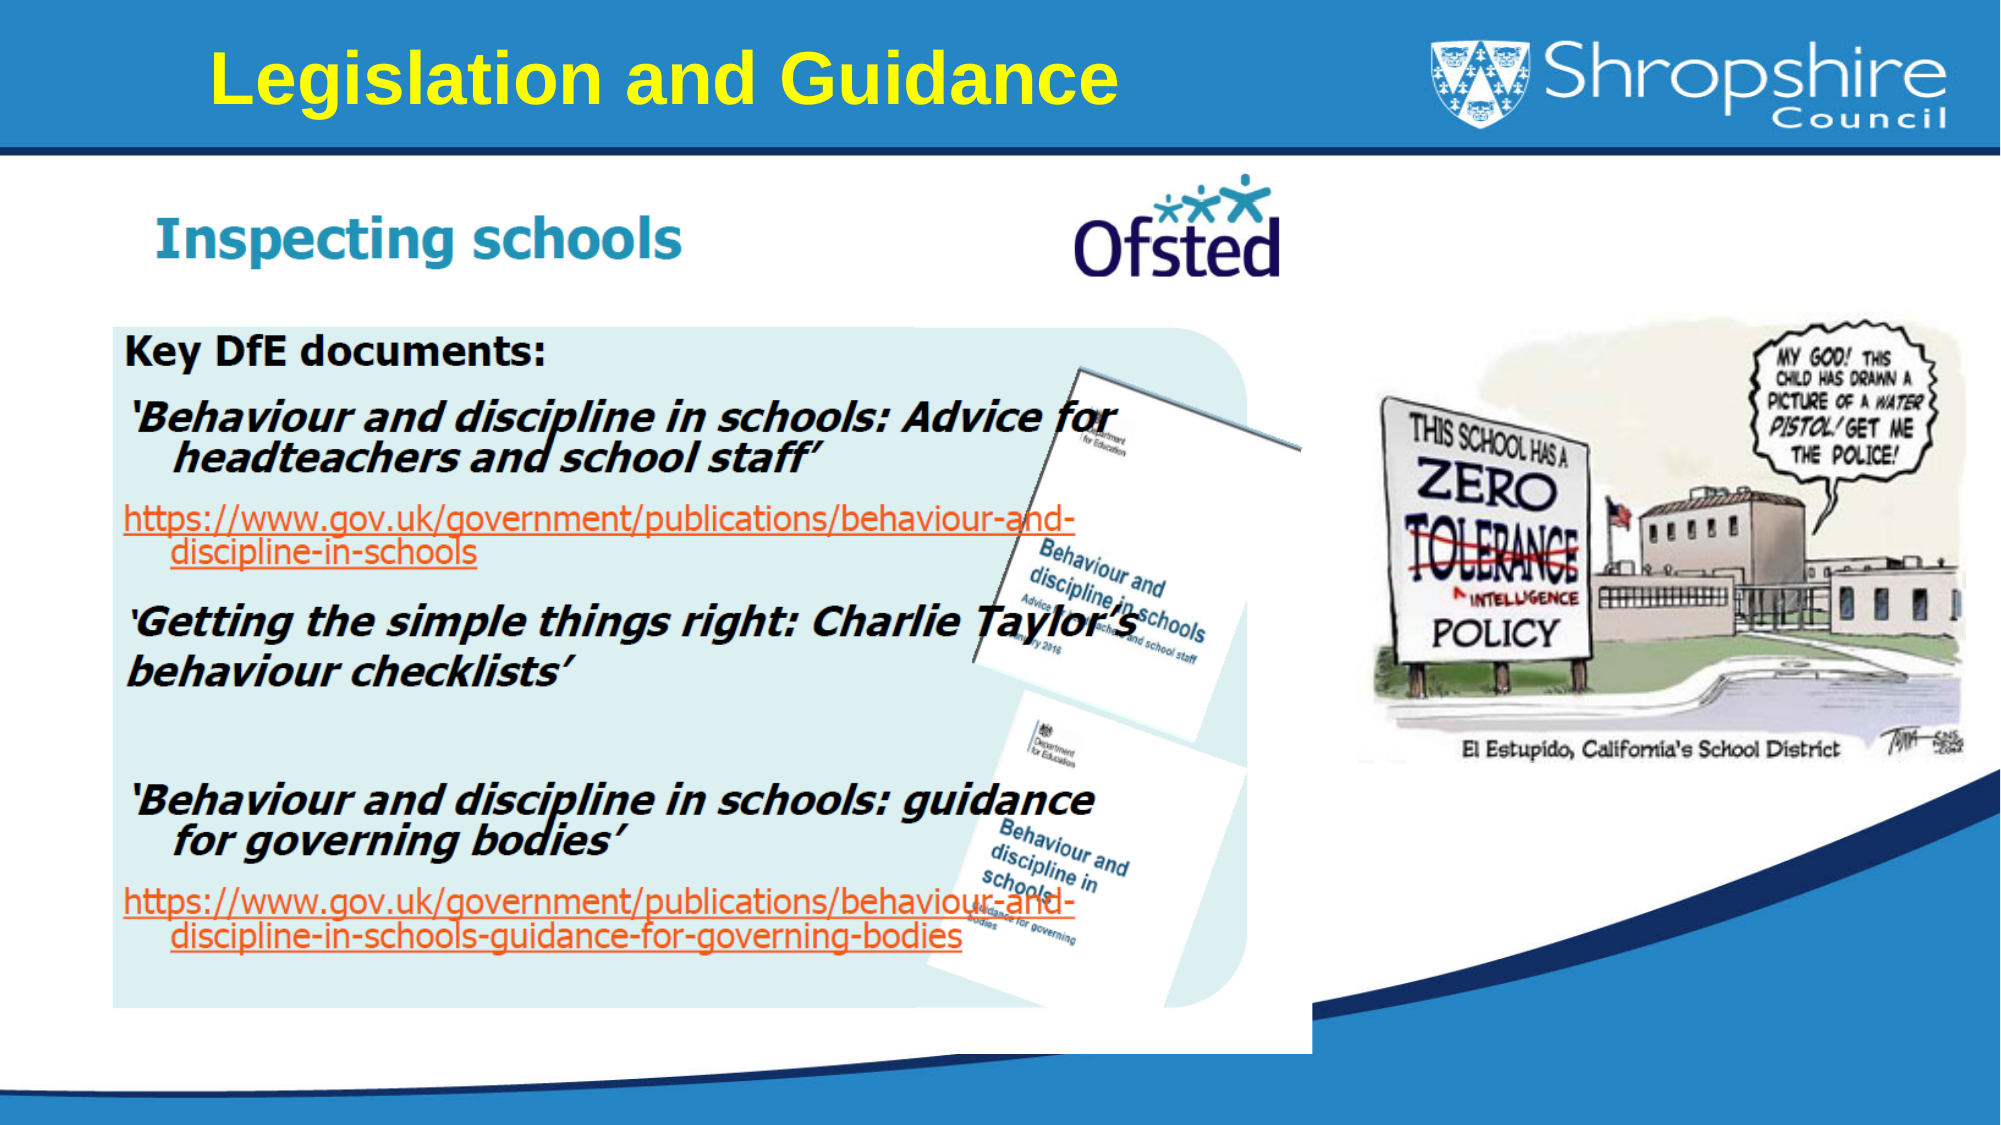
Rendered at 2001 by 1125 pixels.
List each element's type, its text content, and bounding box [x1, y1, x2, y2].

text_box Legislation and Guidance [55, 22, 1275, 150]
picture [0, 0, 2001, 1125]
